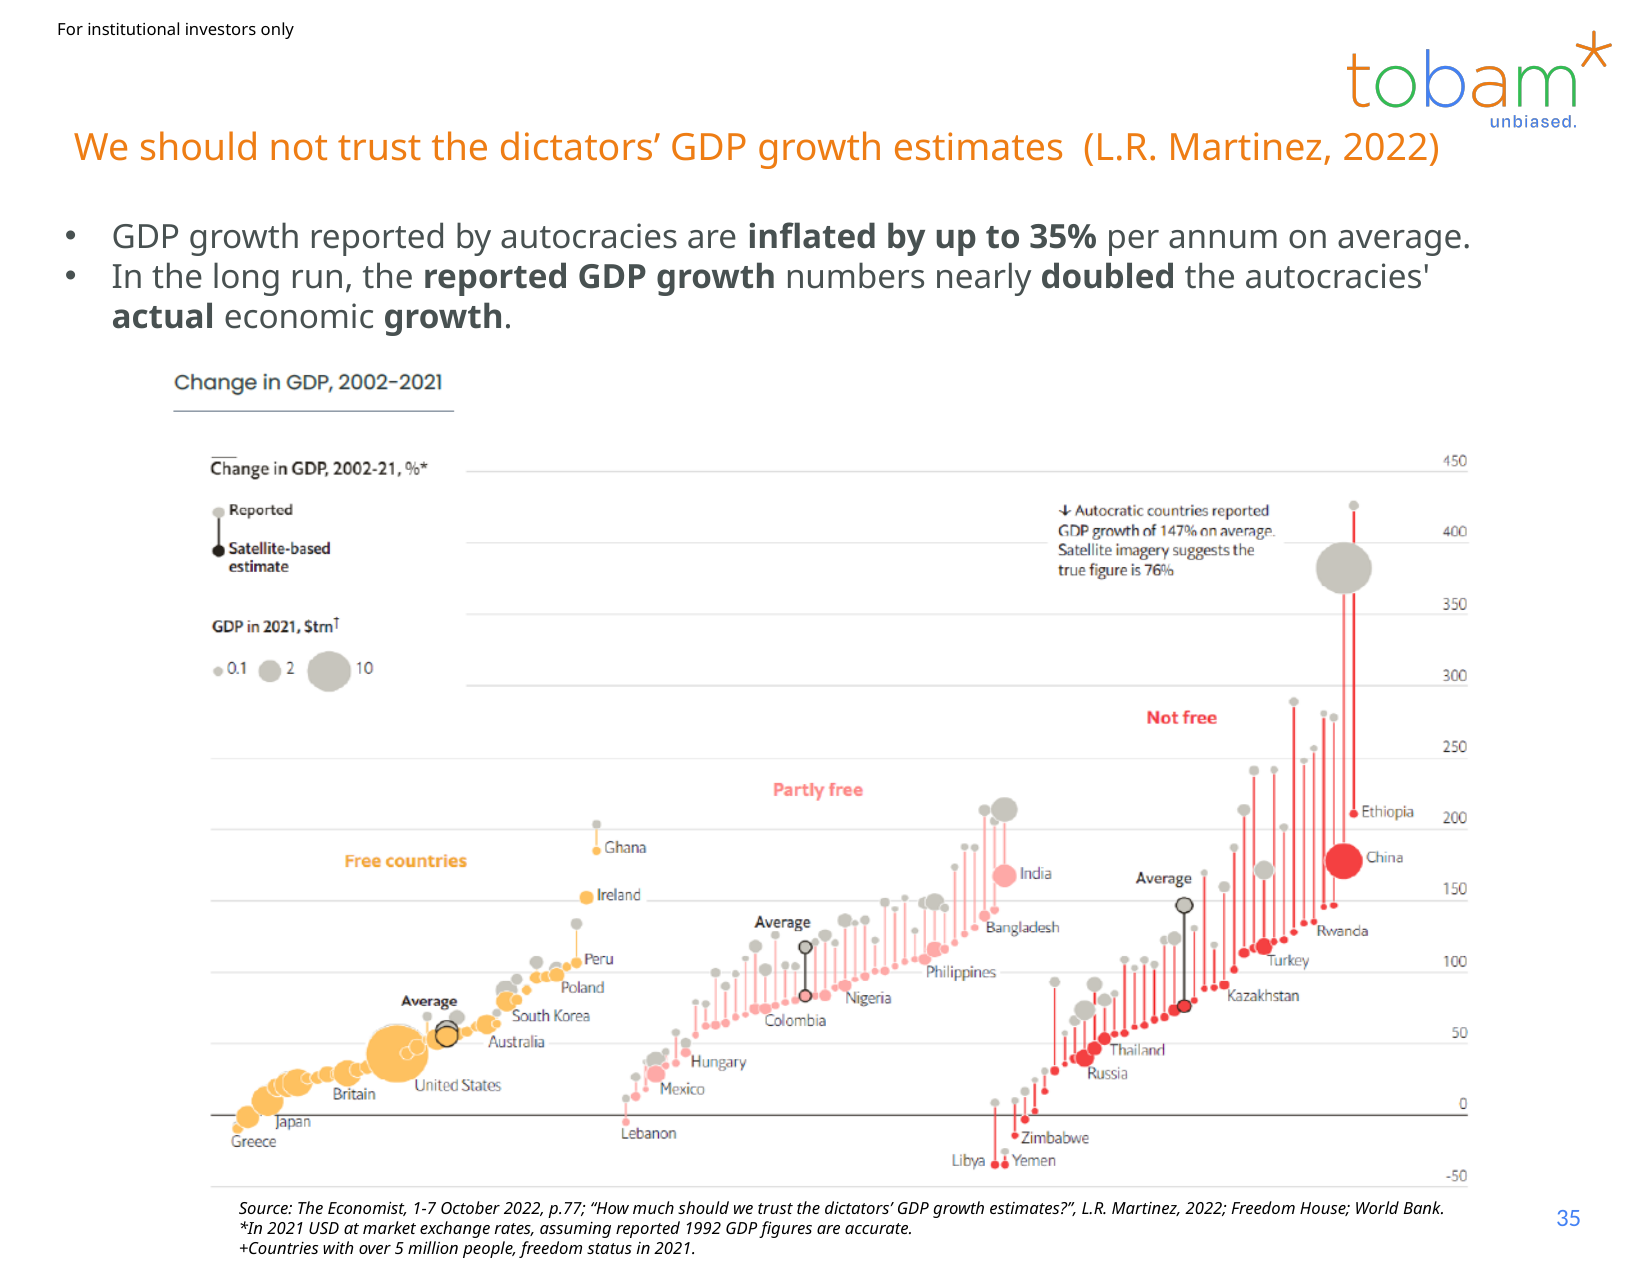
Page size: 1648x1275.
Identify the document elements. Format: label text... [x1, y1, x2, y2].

picture [162, 368, 1486, 1198]
picture [1307, 0, 1648, 168]
list We should not trust the dictators’ GDP growth estimates (L.R. Martinez, 2022) [73, 122, 1560, 191]
text_box GDP growth reported by autocracies are inflated by up to 35% per annum on average. In the long run, the reported GDP growth numbers nearly doubled the autocracies' actual economic growth. [50, 207, 1536, 343]
text_box Source: The Economist, 1-7 October 2022, p.77; “How much should we trust the dictators’ GDP growth estimates?”, L.R. Martinez, 2022; Freedom House; World Bank. *In 2021 USD at market exchange rates, assuming reported 1992 GDP figures are accurate. +Countries with over 5 million people, freedom status in 2021. [223, 1190, 1648, 1275]
